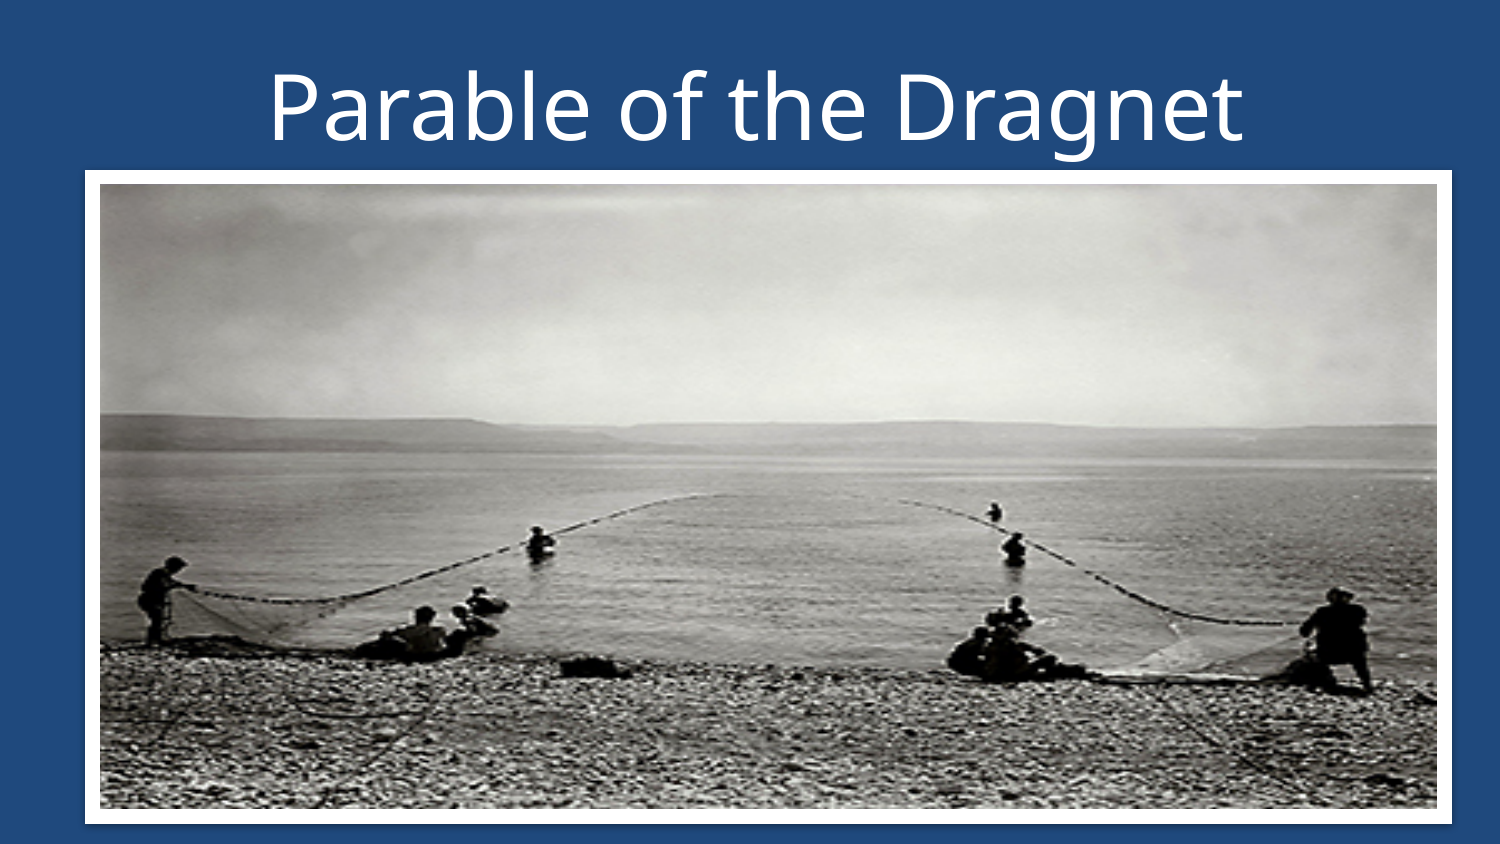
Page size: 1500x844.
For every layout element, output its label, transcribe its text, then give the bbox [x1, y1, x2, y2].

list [99, 184, 1438, 810]
title Parable of the Dragnet [37, 33, 1475, 175]
